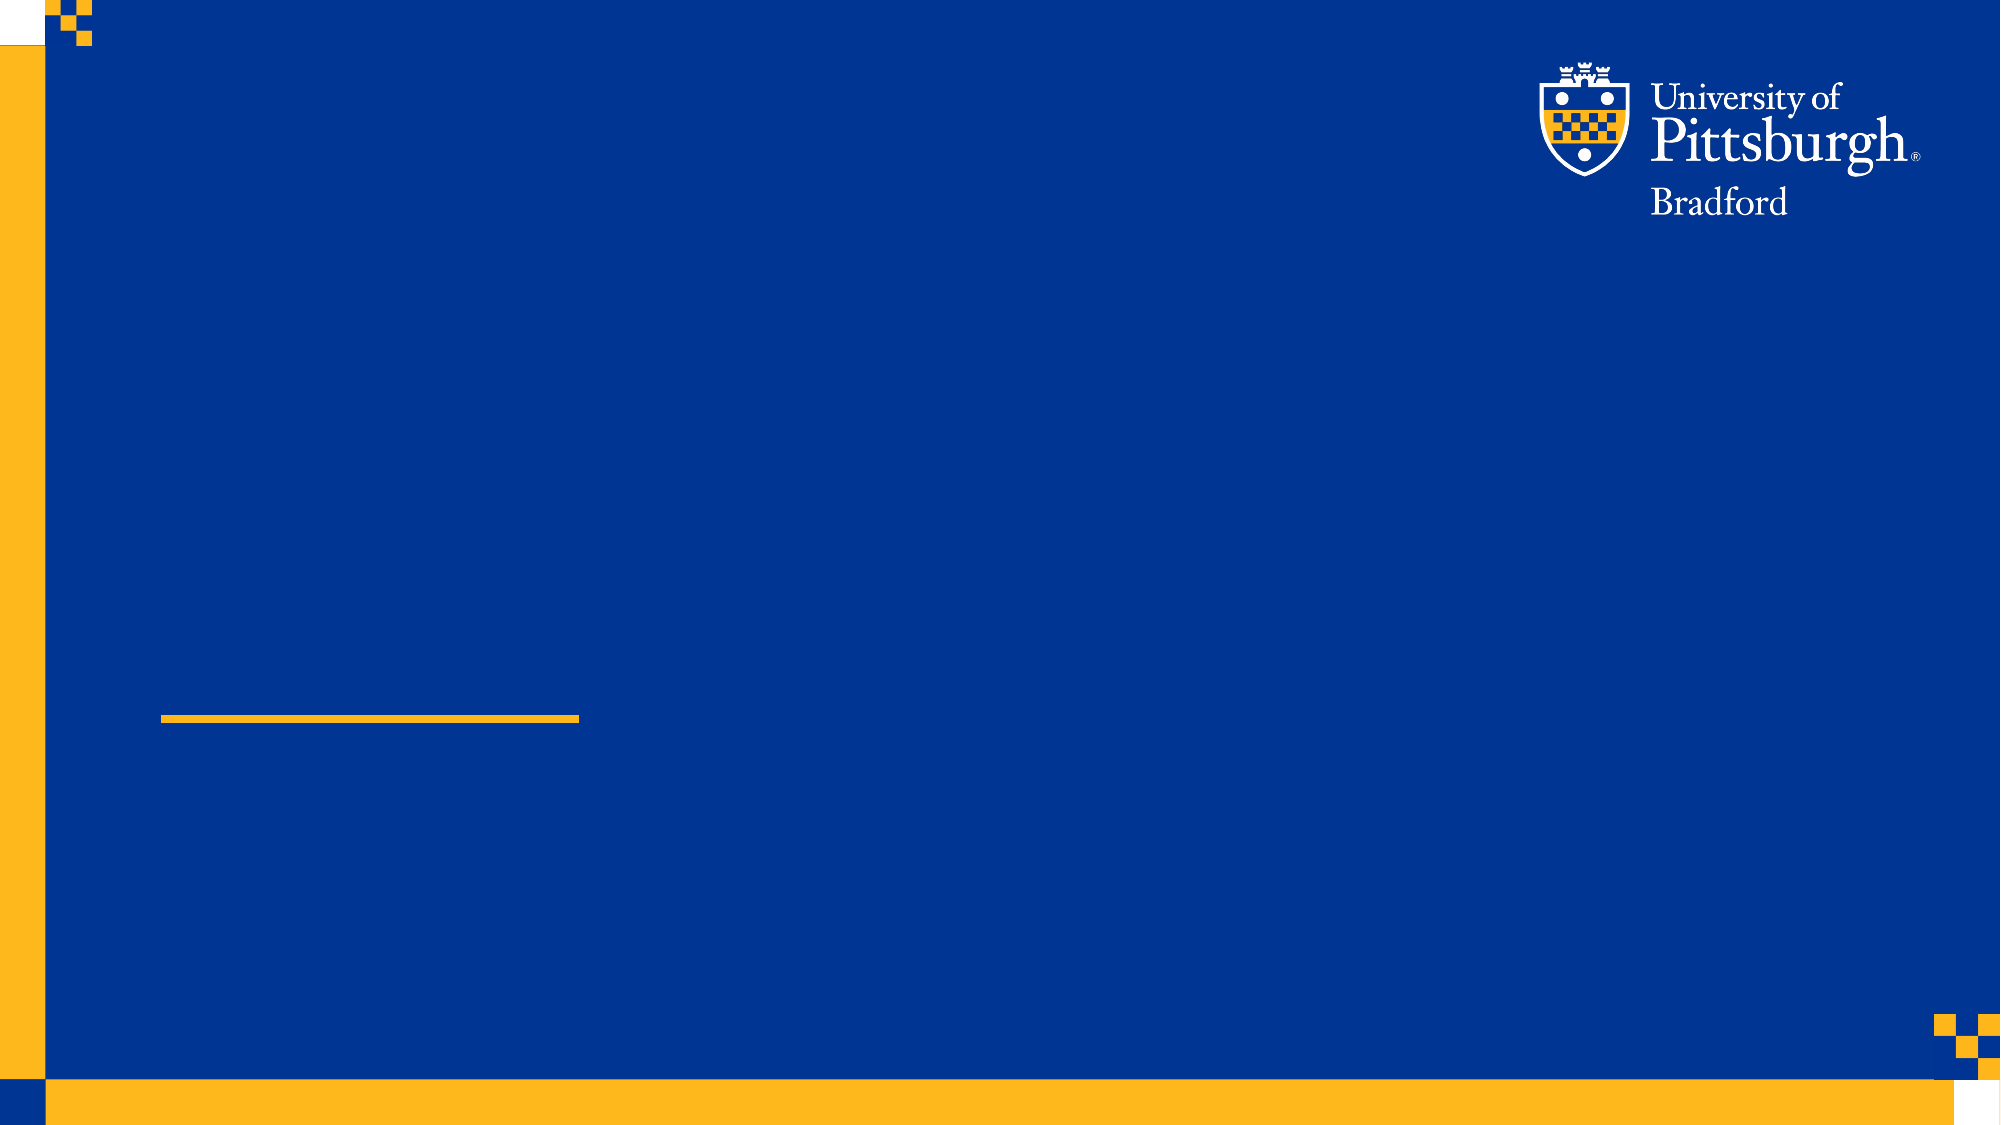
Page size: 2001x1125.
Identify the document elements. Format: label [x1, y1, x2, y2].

picture [45, 0, 92, 46]
picture [1934, 1014, 2000, 1080]
picture [1532, 59, 1928, 232]
